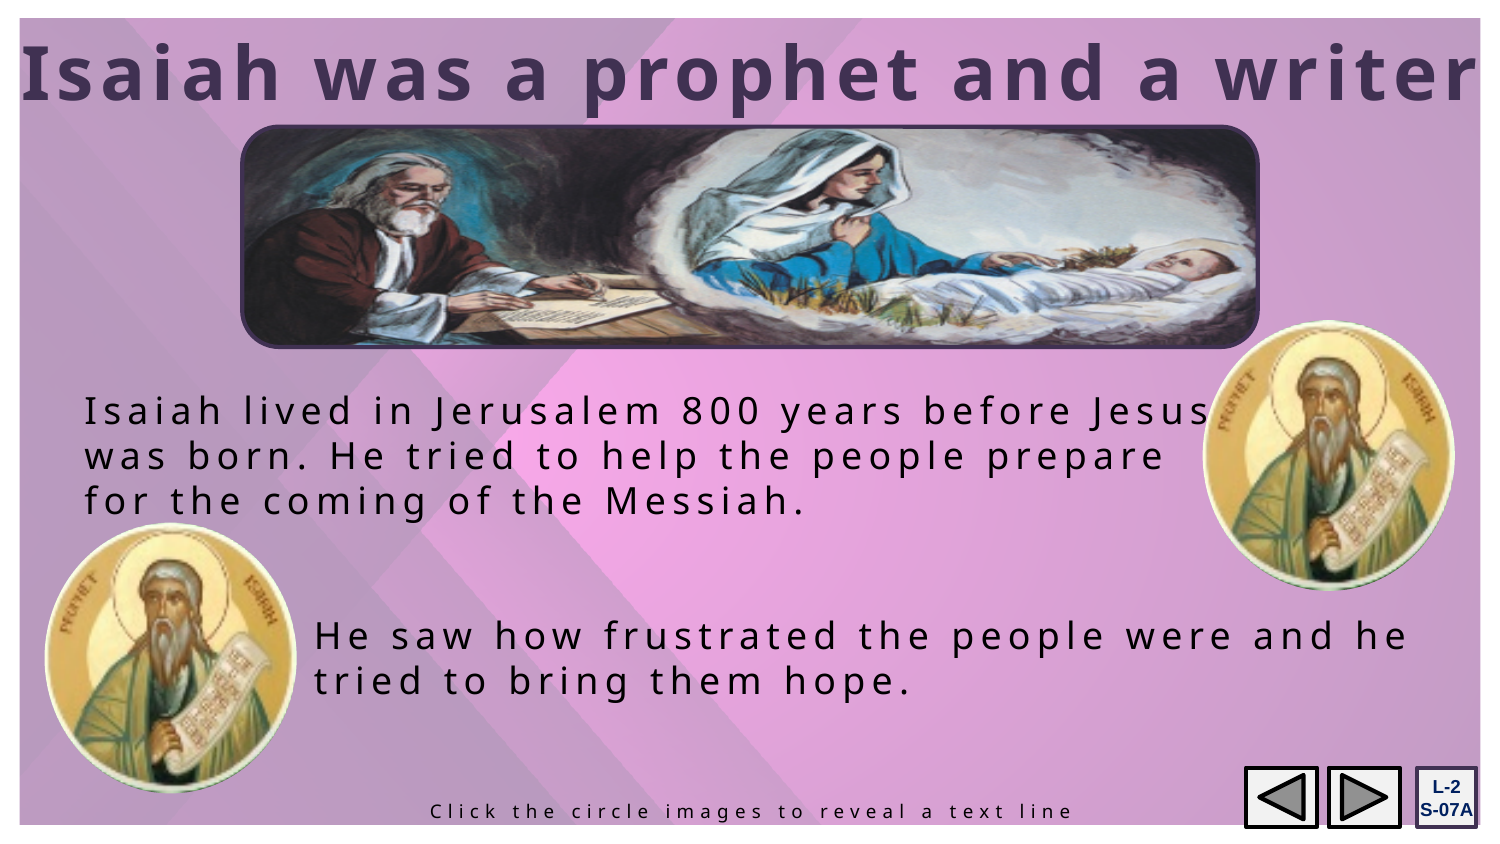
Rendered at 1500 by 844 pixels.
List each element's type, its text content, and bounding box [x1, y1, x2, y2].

text_box [1244, 766, 1319, 829]
text_box [42, 520, 299, 796]
text_box [240, 124, 1260, 350]
text_box Isaiah lived in Jerusalem 800 years before Jesus was born. He tried to help the people prepare for the coming of the Messiah. [69, 379, 1221, 530]
text_box Click the circle images to reveal a text line [415, 792, 1085, 830]
text_box [1200, 317, 1457, 594]
text_box [18, 124, 1482, 827]
text_box Isaiah was a prophet and a writer [0, 18, 1500, 124]
text_box L-2 S-07A [1417, 767, 1477, 827]
text_box He saw how frustrated the people were and he tried to bring them hope. [298, 604, 1500, 710]
text_box [1327, 766, 1402, 829]
